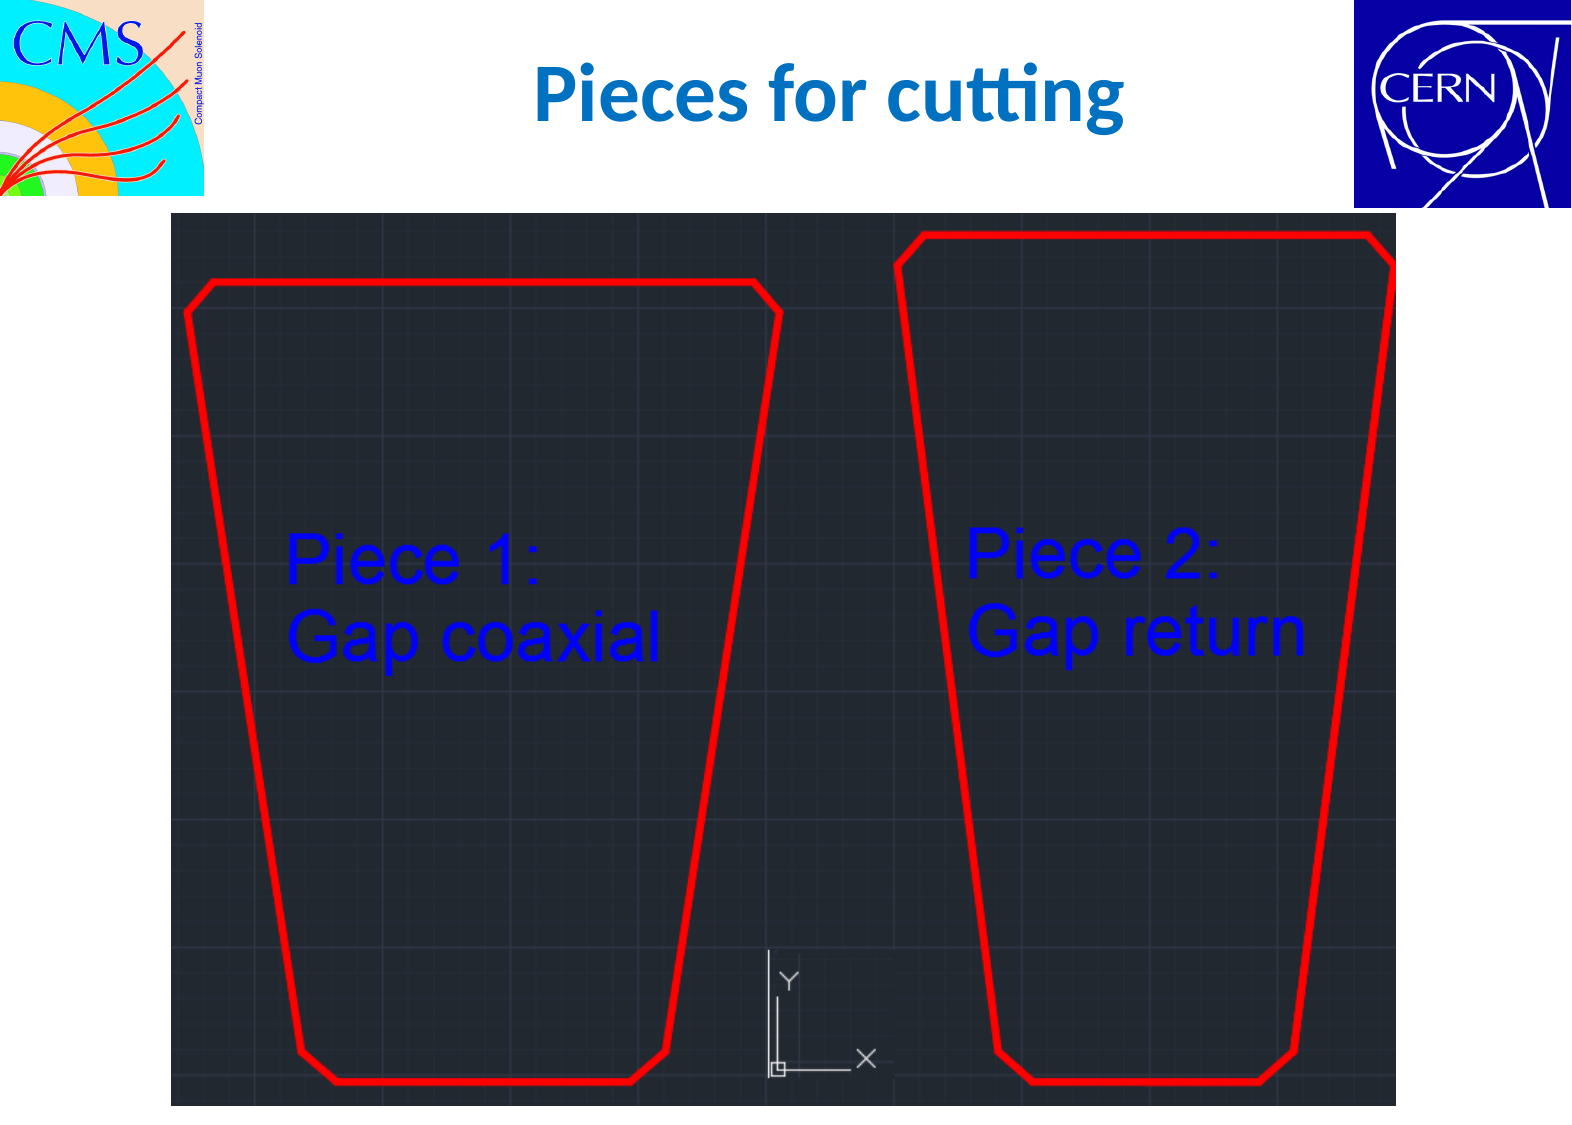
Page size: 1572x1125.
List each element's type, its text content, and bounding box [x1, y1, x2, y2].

text_box Pieces for cutting [518, 30, 1141, 146]
picture [171, 213, 1396, 1107]
picture [1354, 0, 1572, 209]
picture [0, 0, 205, 196]
